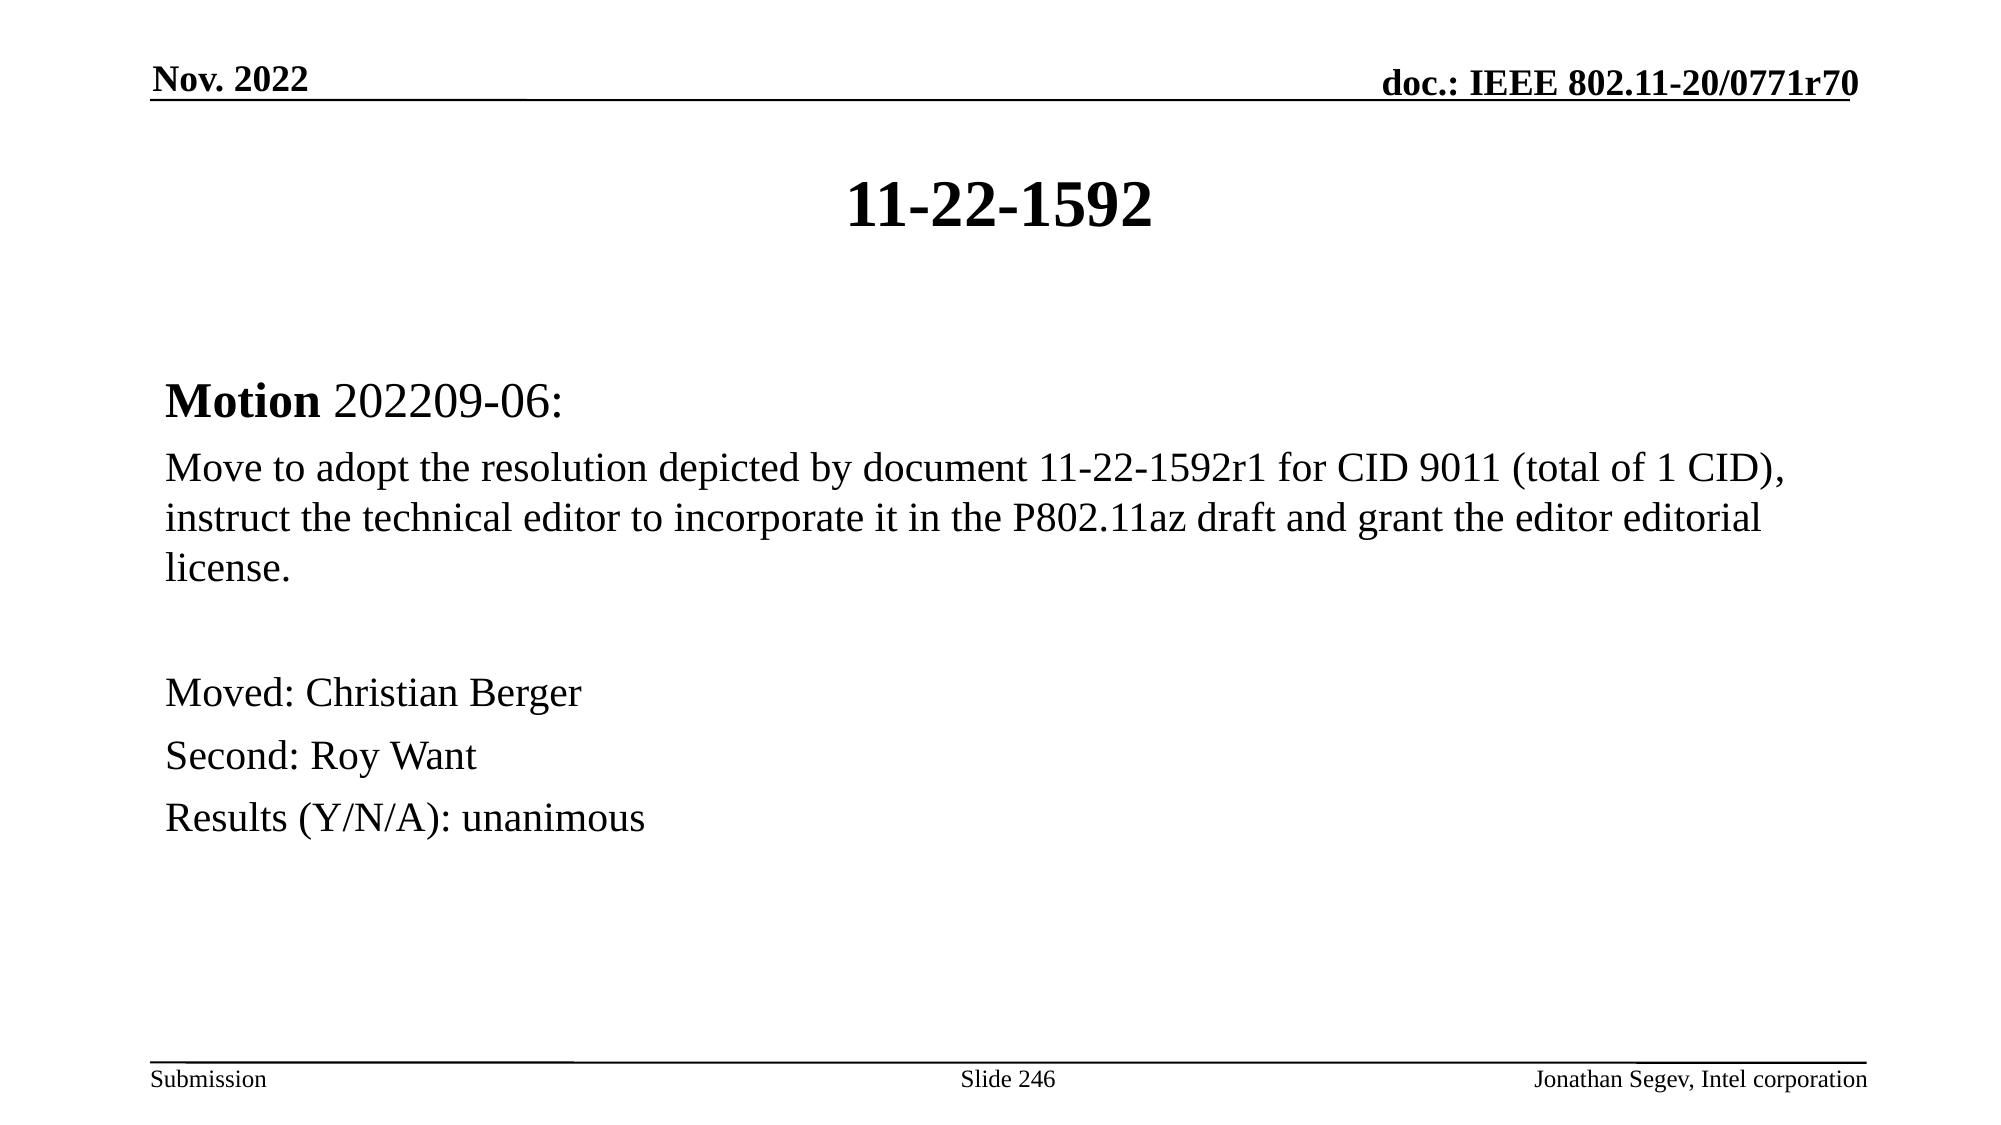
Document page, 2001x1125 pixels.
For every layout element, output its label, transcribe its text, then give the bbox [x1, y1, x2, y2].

footer Jonathan Segev, Intel corporation [1171, 1061, 1869, 1093]
title 11-22-1592 [149, 112, 1850, 286]
slide_number Slide 246 [950, 1061, 1067, 1123]
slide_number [152, 54, 563, 100]
list Motion 202209-06: Move to adopt the resolution depicted by document 11-22-1592r1 for CID 9011 (total of 1 CID), instruct the technical editor to incorporate it in the P802.11az draft and grant the editor editorial license. Moved: Christian Berger Second: Roy Want Results (Y/N/A): unanimous [149, 286, 1850, 1000]
